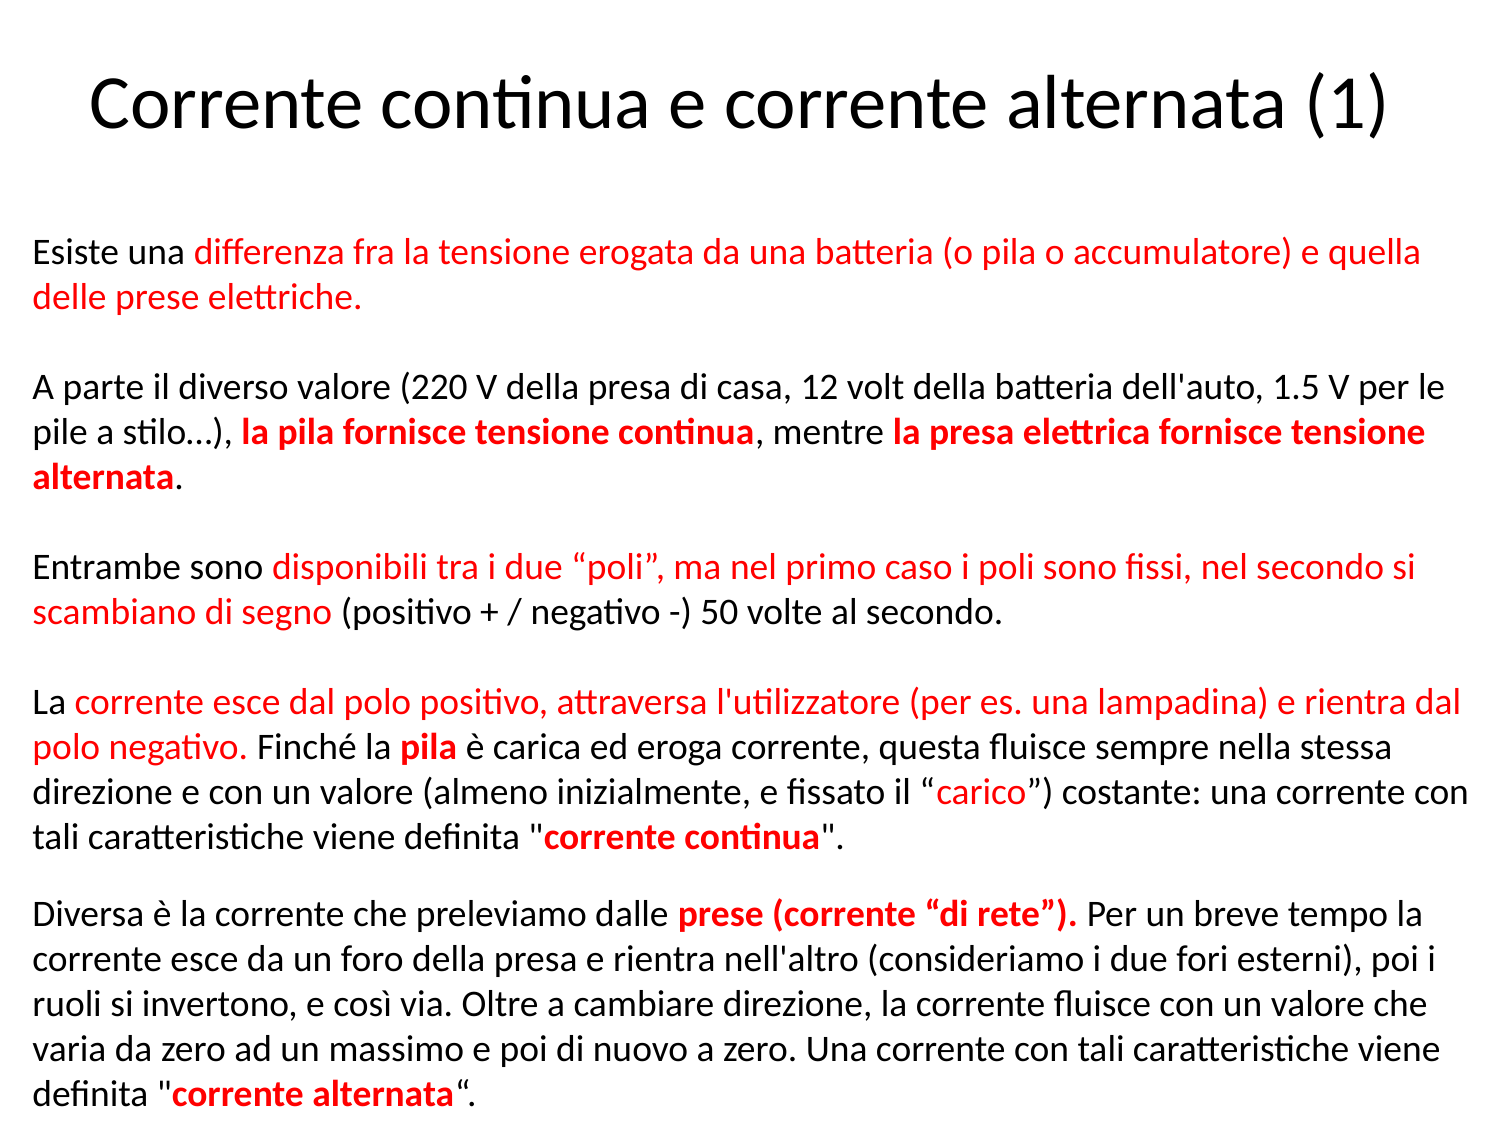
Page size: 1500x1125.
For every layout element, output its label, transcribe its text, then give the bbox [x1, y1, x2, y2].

text_box Esiste una differenza fra la tensione erogata da una batteria (o pila o accumulatore) e quella delle prese elettriche. A parte il diverso valore (220 V della presa di casa, 12 volt della batteria dell'auto, 1.5 V per le pile a stilo…), la pila fornisce tensione continua, mentre la presa elettrica fornisce tensione alternata. Entrambe sono disponibili tra i due “poli”, ma nel primo caso i poli sono fissi, nel secondo si scambiano di segno (positivo + / negativo -) 50 volte al secondo. La corrente esce dal polo positivo, attraversa l'utilizzatore (per es. una lampadina) e rientra dal polo negativo. Finché la pila è carica ed eroga corrente, questa fluisce sempre nella stessa direzione e con un valore (almeno inizialmente, e fissato il “carico”) costante: una corrente con tali caratteristiche viene definita "corrente continua". [17, 219, 1500, 865]
text_box Corrente continua e corrente alternata (1) [74, 45, 1425, 233]
text_box Diversa è la corrente che preleviamo dalle prese (corrente “di rete”). Per un breve tempo la corrente esce da un foro della presa e rientra nell'altro (consideriamo i due fori esterni), poi i ruoli si invertono, e così via. Oltre a cambiare direzione, la corrente fluisce con un valore che varia da zero ad un massimo e poi di nuovo a zero. Una corrente con tali caratteristiche viene definita "corrente alternata“. [17, 881, 1477, 1122]
